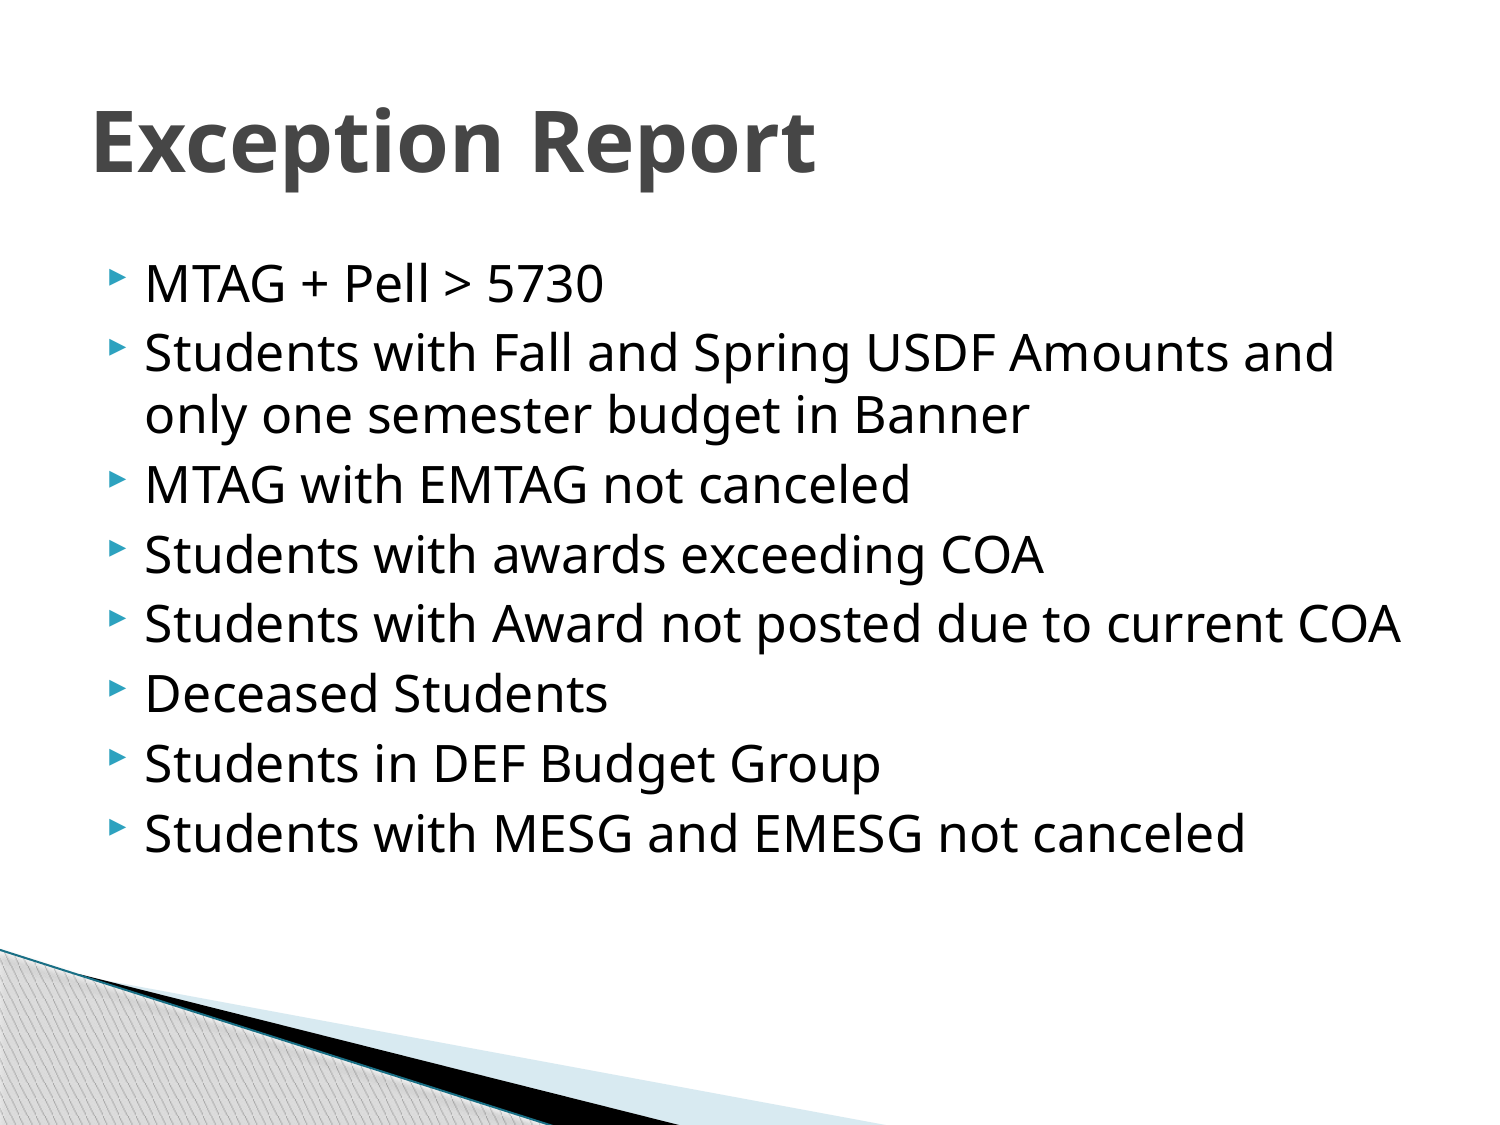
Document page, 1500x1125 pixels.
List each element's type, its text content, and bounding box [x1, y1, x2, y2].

list MTAG + Pell > 5730 Students with Fall and Spring USDF Amounts and only one semester budget in Banner MTAG with EMTAG not canceled Students with awards exceeding COA Students with Award not posted due to current COA Deceased Students Students in DEF Budget Group Students with MESG and EMESG not canceled [75, 242, 1425, 986]
title Exception Report [75, 45, 1425, 233]
